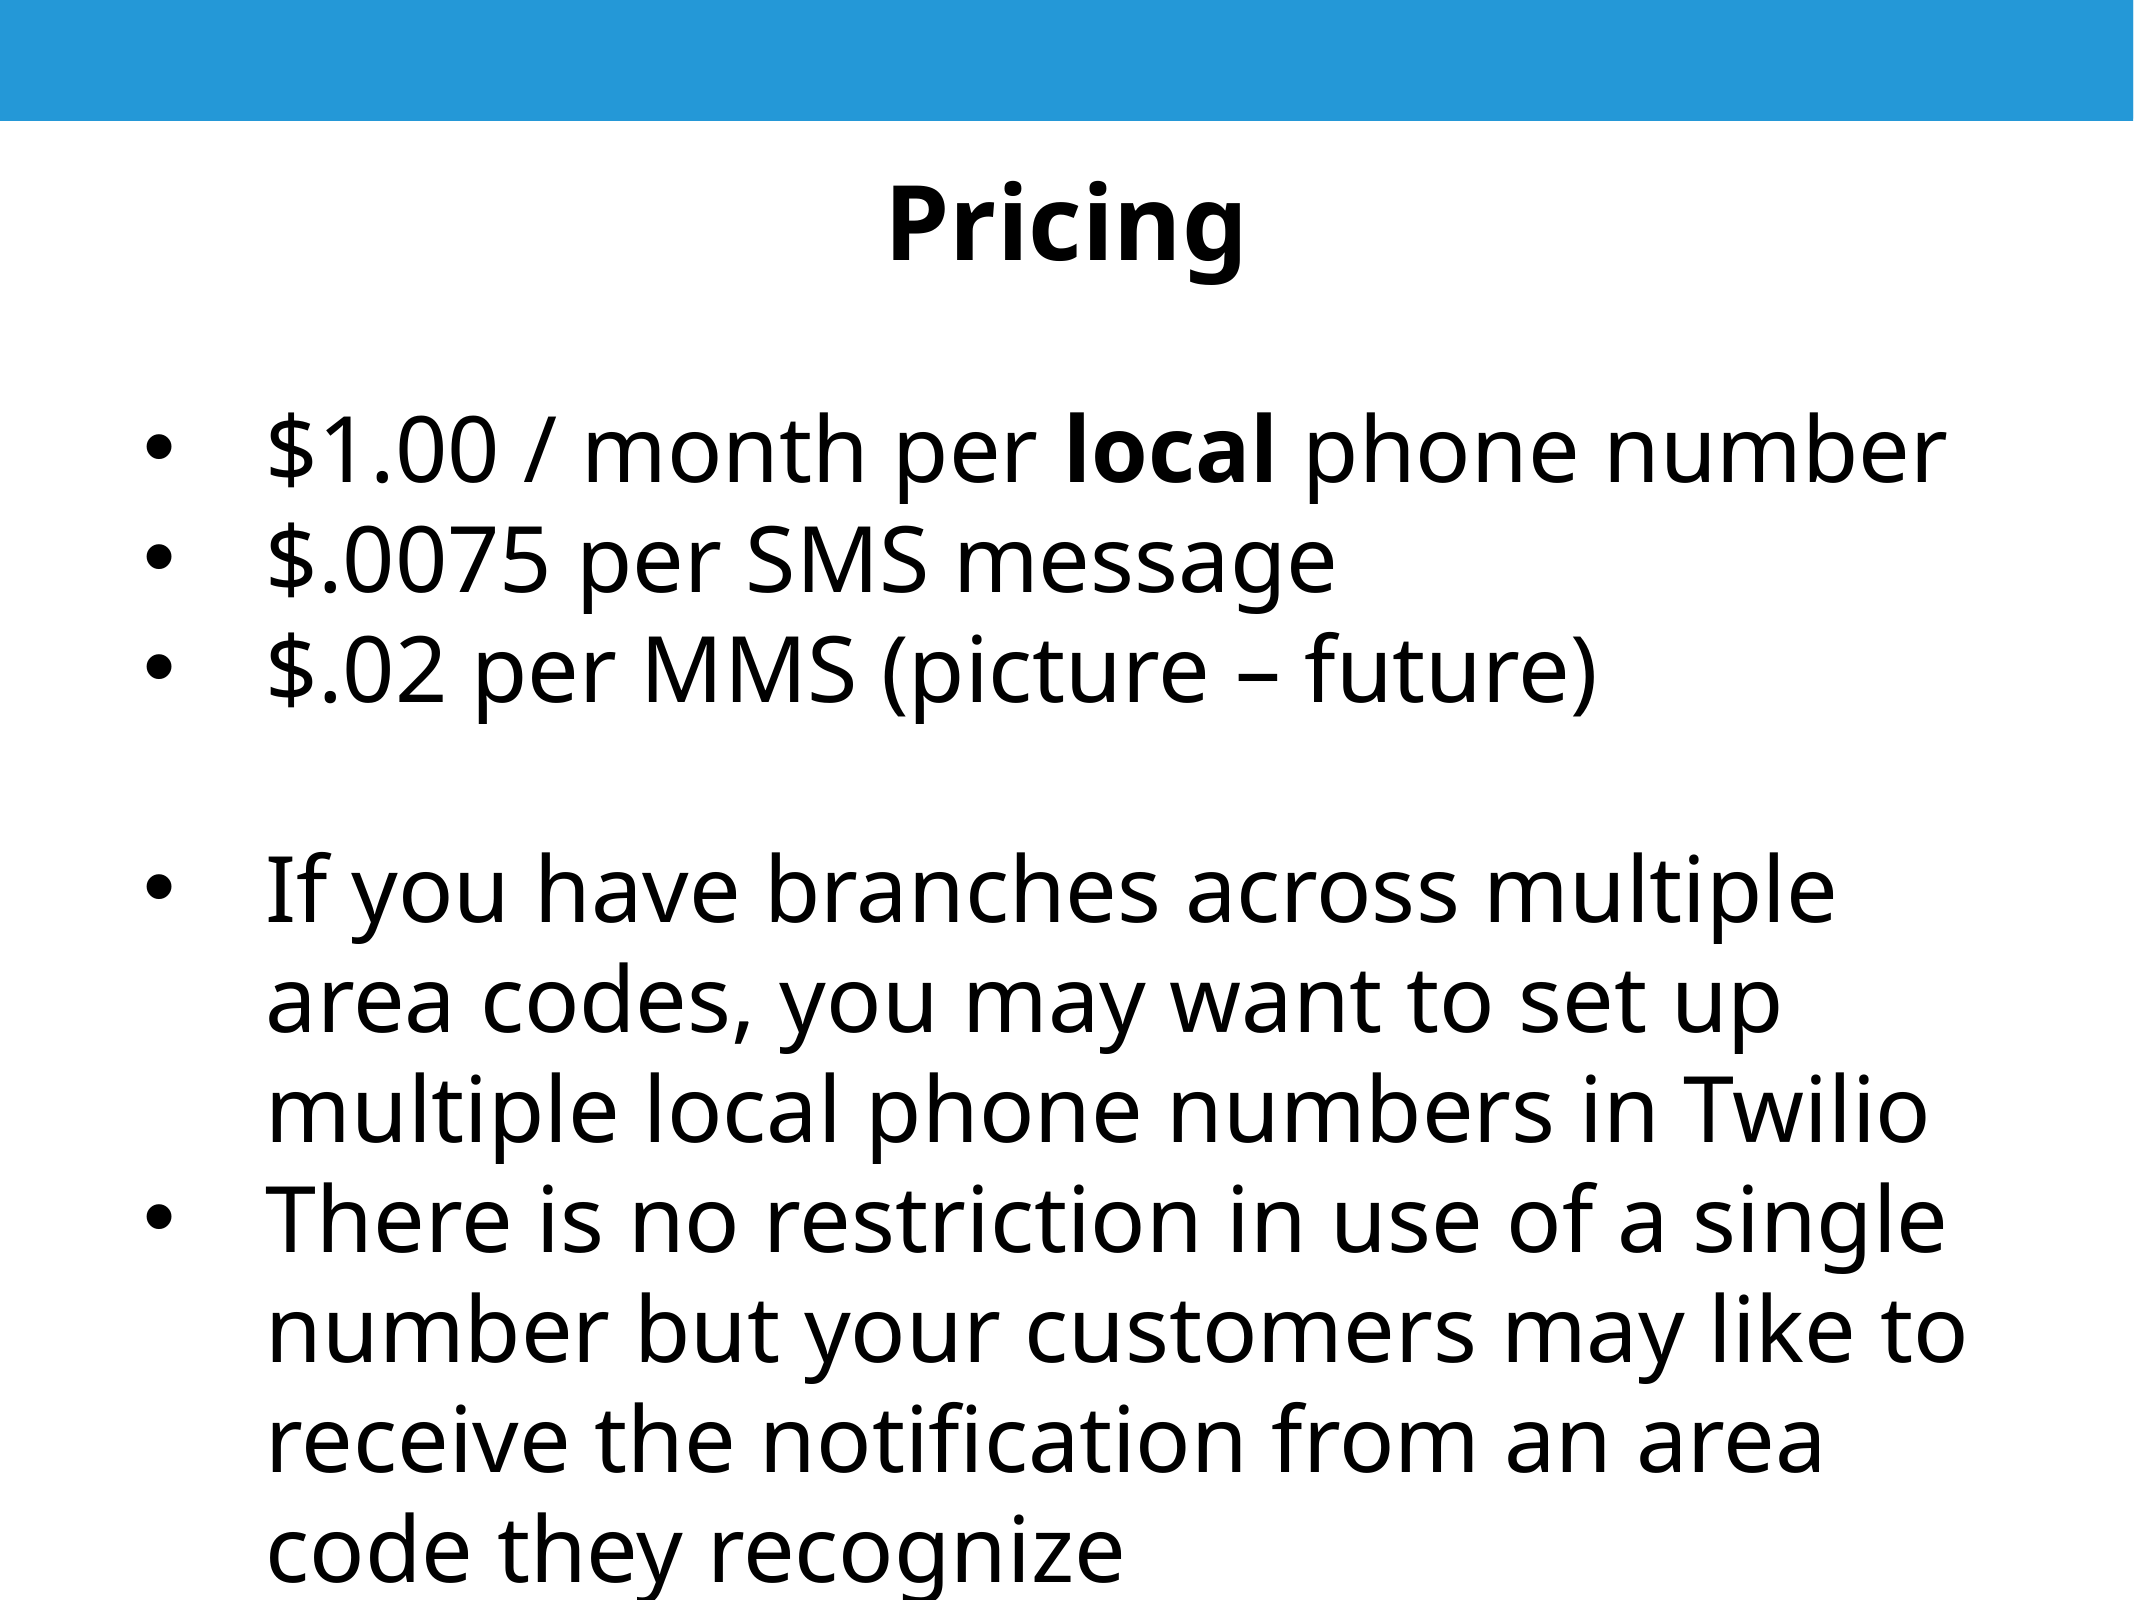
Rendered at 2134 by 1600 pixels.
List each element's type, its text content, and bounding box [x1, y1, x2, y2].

text_box [0, 0, 2134, 119]
text_box $1.00 / month per local phone number $.0075 per SMS message $.02 per MMS (picture – future) If you have branches across multiple area codes, you may want to set up multiple local phone numbers in Twilio There is no restriction in use of a single number but your customers may like to receive the notification from an area code they recognize [129, 383, 2055, 1600]
text_box Pricing [0, 149, 2134, 288]
